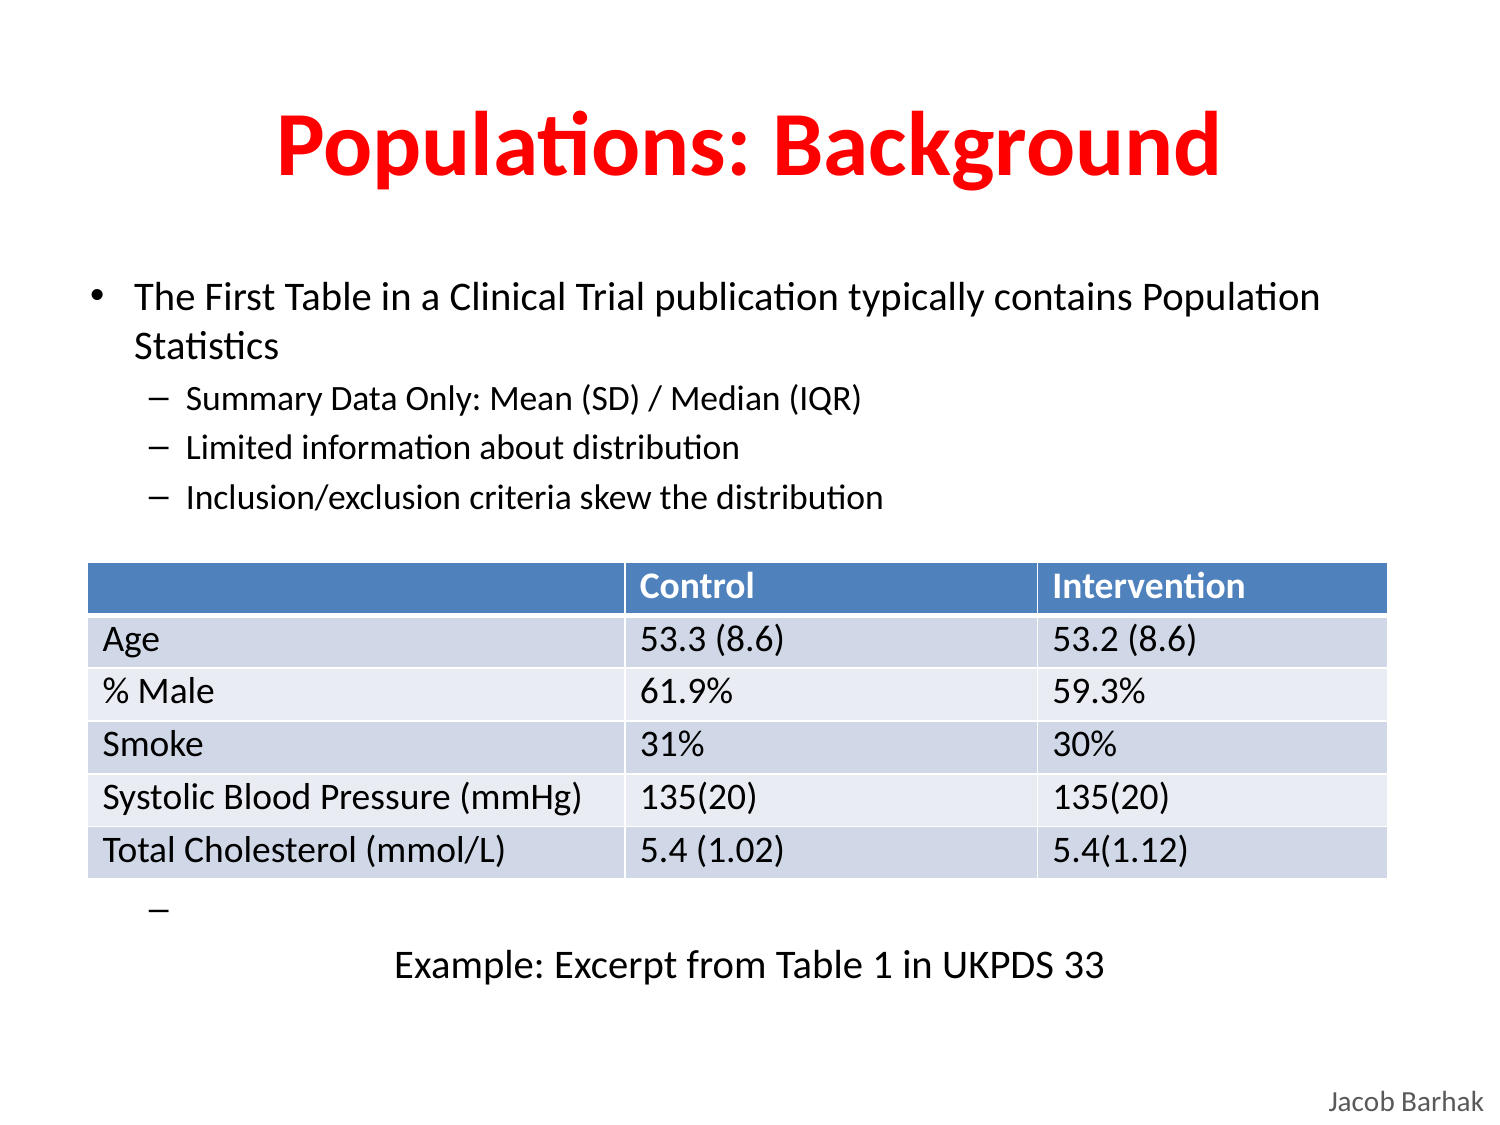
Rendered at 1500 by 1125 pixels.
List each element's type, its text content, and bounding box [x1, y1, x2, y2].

table_cell Smoke [88, 722, 624, 773]
table_cell 135(20) [626, 775, 1037, 826]
table_cell % Male [88, 669, 624, 720]
table_cell 53.3 (8.6) [626, 618, 1037, 667]
table_cell 135(20) [1038, 775, 1387, 826]
title Populations: Background [75, 45, 1425, 233]
table_cell 61.9% [626, 669, 1037, 720]
table_cell Total Cholesterol (mmol/L) [88, 827, 624, 878]
list The First Table in a Clinical Trial publication typically contains Population Statistics Summary Data Only: Mean (SD) / Median (IQR) Limited information about distribution Inclusion/exclusion criteria skew the distribution Example: Excerpt from Table 1 in UKPDS 33 [75, 262, 1425, 1005]
table_cell 5.4 (1.02) [626, 827, 1037, 878]
table_cell 53.2 (8.6) [1038, 618, 1387, 667]
table_header [88, 563, 624, 613]
table_cell 31% [626, 722, 1037, 773]
table_cell Age [88, 618, 624, 667]
table_cell 5.4(1.12) [1038, 827, 1387, 878]
table_cell 30% [1038, 722, 1387, 773]
table_cell 59.3% [1038, 669, 1387, 720]
table_cell Systolic Blood Pressure (mmHg) [88, 775, 624, 826]
table_header Intervention [1038, 563, 1387, 613]
table_header Control [626, 563, 1037, 613]
